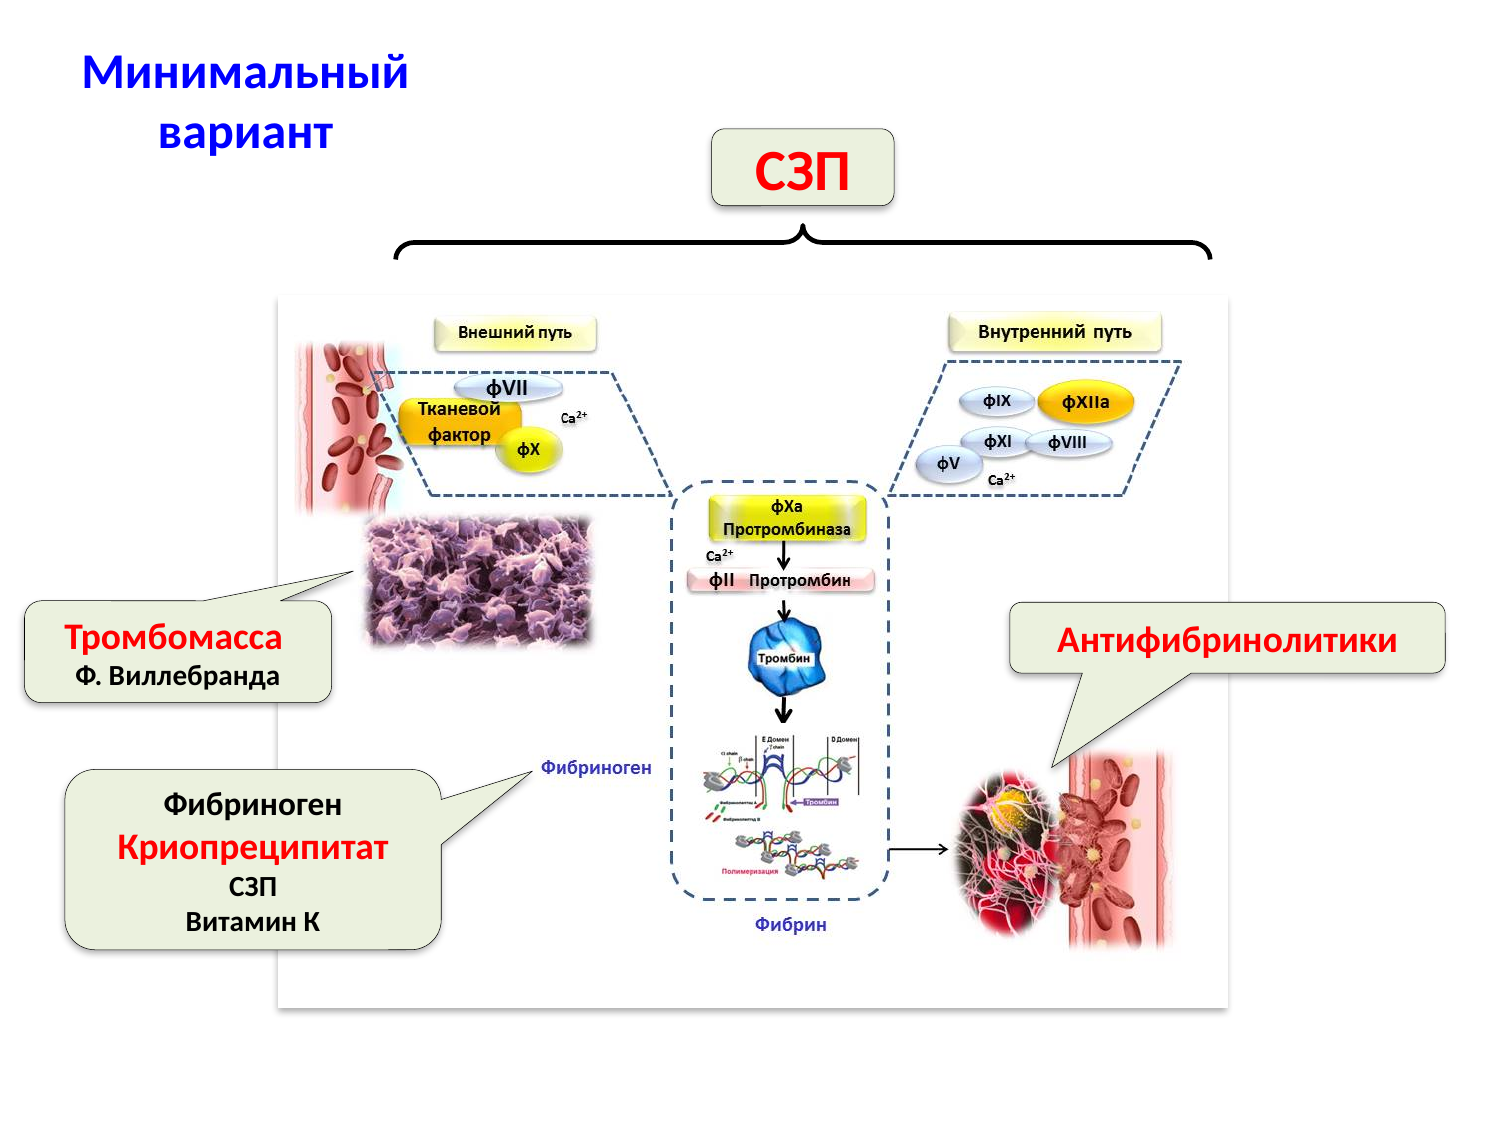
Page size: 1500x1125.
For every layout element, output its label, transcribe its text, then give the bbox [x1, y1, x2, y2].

text_box Тромбомасса Ф. Виллебранда [22, 584, 273, 705]
text_box Минимальный вариант [24, 30, 467, 166]
text_box Антифибринолитики [1233, 600, 1448, 676]
text_box СЗП [709, 126, 897, 208]
text_box [394, 224, 1211, 260]
picture [278, 295, 1228, 1008]
text_box Фибриноген Криопреципитат СЗП Витамин К [62, 767, 273, 952]
